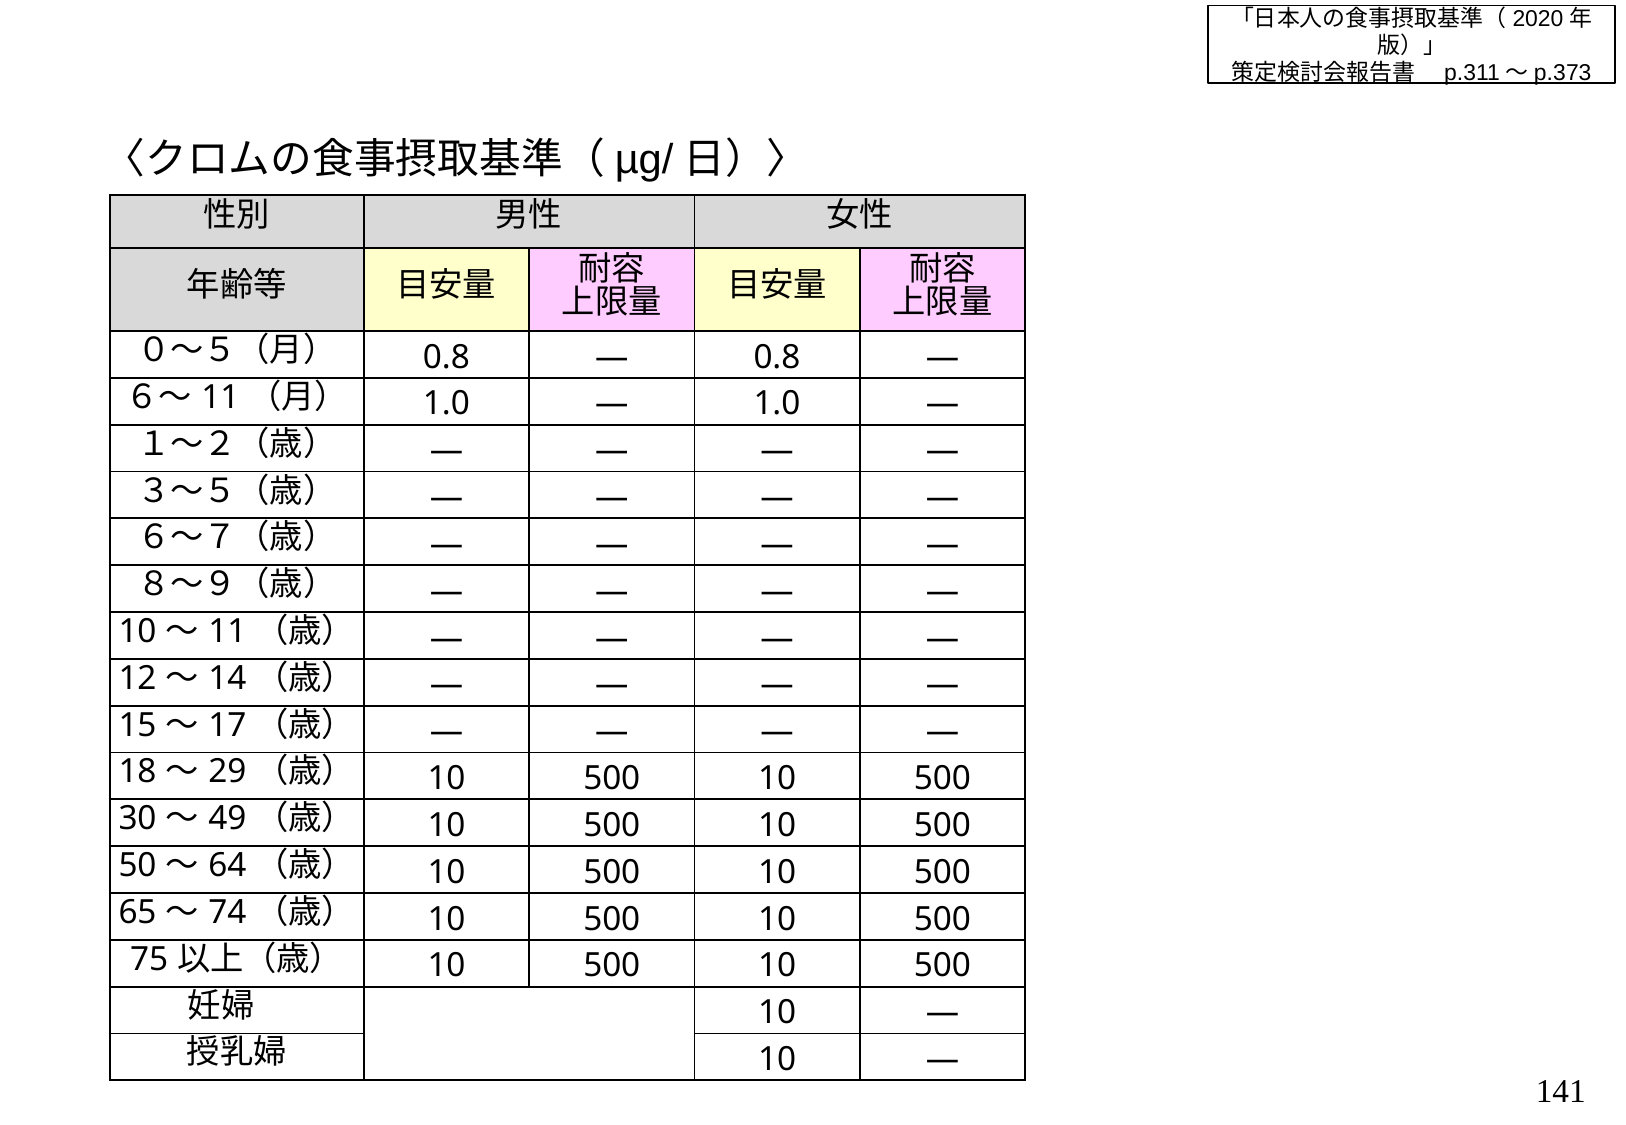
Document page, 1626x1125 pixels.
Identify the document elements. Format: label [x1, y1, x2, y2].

table_cell [111, 472, 363, 517]
table_cell [861, 753, 1024, 798]
text_box [88, 124, 1536, 190]
table_cell [111, 847, 363, 892]
table_cell [111, 660, 363, 705]
table_cell [861, 426, 1024, 471]
table_cell [530, 660, 694, 705]
table_cell [695, 988, 859, 1033]
table_cell [695, 847, 859, 892]
table_cell [530, 379, 694, 424]
table_cell [530, 894, 694, 939]
table_cell [111, 613, 363, 658]
slide_number [1221, 1059, 1602, 1120]
table_cell [695, 941, 859, 986]
table_cell [365, 941, 528, 986]
table_cell [861, 988, 1024, 1033]
table_cell [365, 613, 528, 658]
table_cell [111, 249, 363, 330]
table_cell [111, 332, 363, 377]
table_cell [530, 613, 694, 658]
table_cell [530, 707, 694, 752]
table_cell [695, 660, 859, 705]
table_cell [861, 941, 1024, 986]
table_cell [365, 379, 528, 424]
table_cell [861, 847, 1024, 892]
table_cell [861, 1034, 1024, 1079]
table_cell [530, 249, 694, 330]
table_cell [111, 707, 363, 752]
table_cell [695, 249, 859, 330]
table_cell [365, 519, 528, 564]
table_cell [365, 332, 528, 377]
table_header [695, 196, 1024, 247]
table_cell [530, 753, 694, 798]
table_cell [365, 707, 528, 752]
table_cell [861, 332, 1024, 377]
table_cell [365, 753, 528, 798]
table_cell [365, 472, 528, 517]
table_cell [365, 894, 528, 939]
table_cell [530, 941, 694, 986]
table_cell [861, 379, 1024, 424]
table_cell [530, 519, 694, 564]
table_cell [695, 566, 859, 611]
table_cell [695, 707, 859, 752]
table_cell [695, 753, 859, 798]
table_cell [695, 519, 859, 564]
table_cell [365, 566, 528, 611]
table_cell [530, 566, 694, 611]
table_cell [111, 753, 363, 798]
table_cell [111, 988, 363, 1033]
table_cell [861, 800, 1024, 845]
table_cell [365, 847, 528, 892]
table_cell [530, 800, 694, 845]
table_cell [861, 519, 1024, 564]
table_cell [695, 894, 859, 939]
table_cell [695, 613, 859, 658]
table_cell [861, 660, 1024, 705]
table_cell [861, 566, 1024, 611]
text_box [1206, 4, 1617, 85]
table_cell [695, 379, 859, 424]
table_cell [530, 426, 694, 471]
table_cell [695, 472, 859, 517]
table_cell [365, 988, 694, 1079]
table_cell [111, 379, 363, 424]
table_cell [861, 472, 1024, 517]
table_cell [365, 426, 528, 471]
table_cell [111, 800, 363, 845]
table_cell [111, 426, 363, 471]
table_cell [530, 332, 694, 377]
table_cell [365, 660, 528, 705]
table_cell [111, 519, 363, 564]
table_cell [111, 566, 363, 611]
table_cell [365, 249, 528, 330]
table_cell [530, 847, 694, 892]
table_cell [530, 472, 694, 517]
table_header [365, 196, 694, 247]
table_cell [695, 800, 859, 845]
table_cell [365, 800, 528, 845]
table_cell [861, 894, 1024, 939]
table_cell [111, 1034, 363, 1079]
table_cell [695, 332, 859, 377]
table_cell [111, 894, 363, 939]
table_cell [861, 613, 1024, 658]
table_header [111, 196, 363, 247]
table_cell [111, 941, 363, 986]
table_cell [695, 426, 859, 471]
table_cell [861, 707, 1024, 752]
table_cell [861, 249, 1024, 330]
table_cell [695, 1034, 859, 1079]
